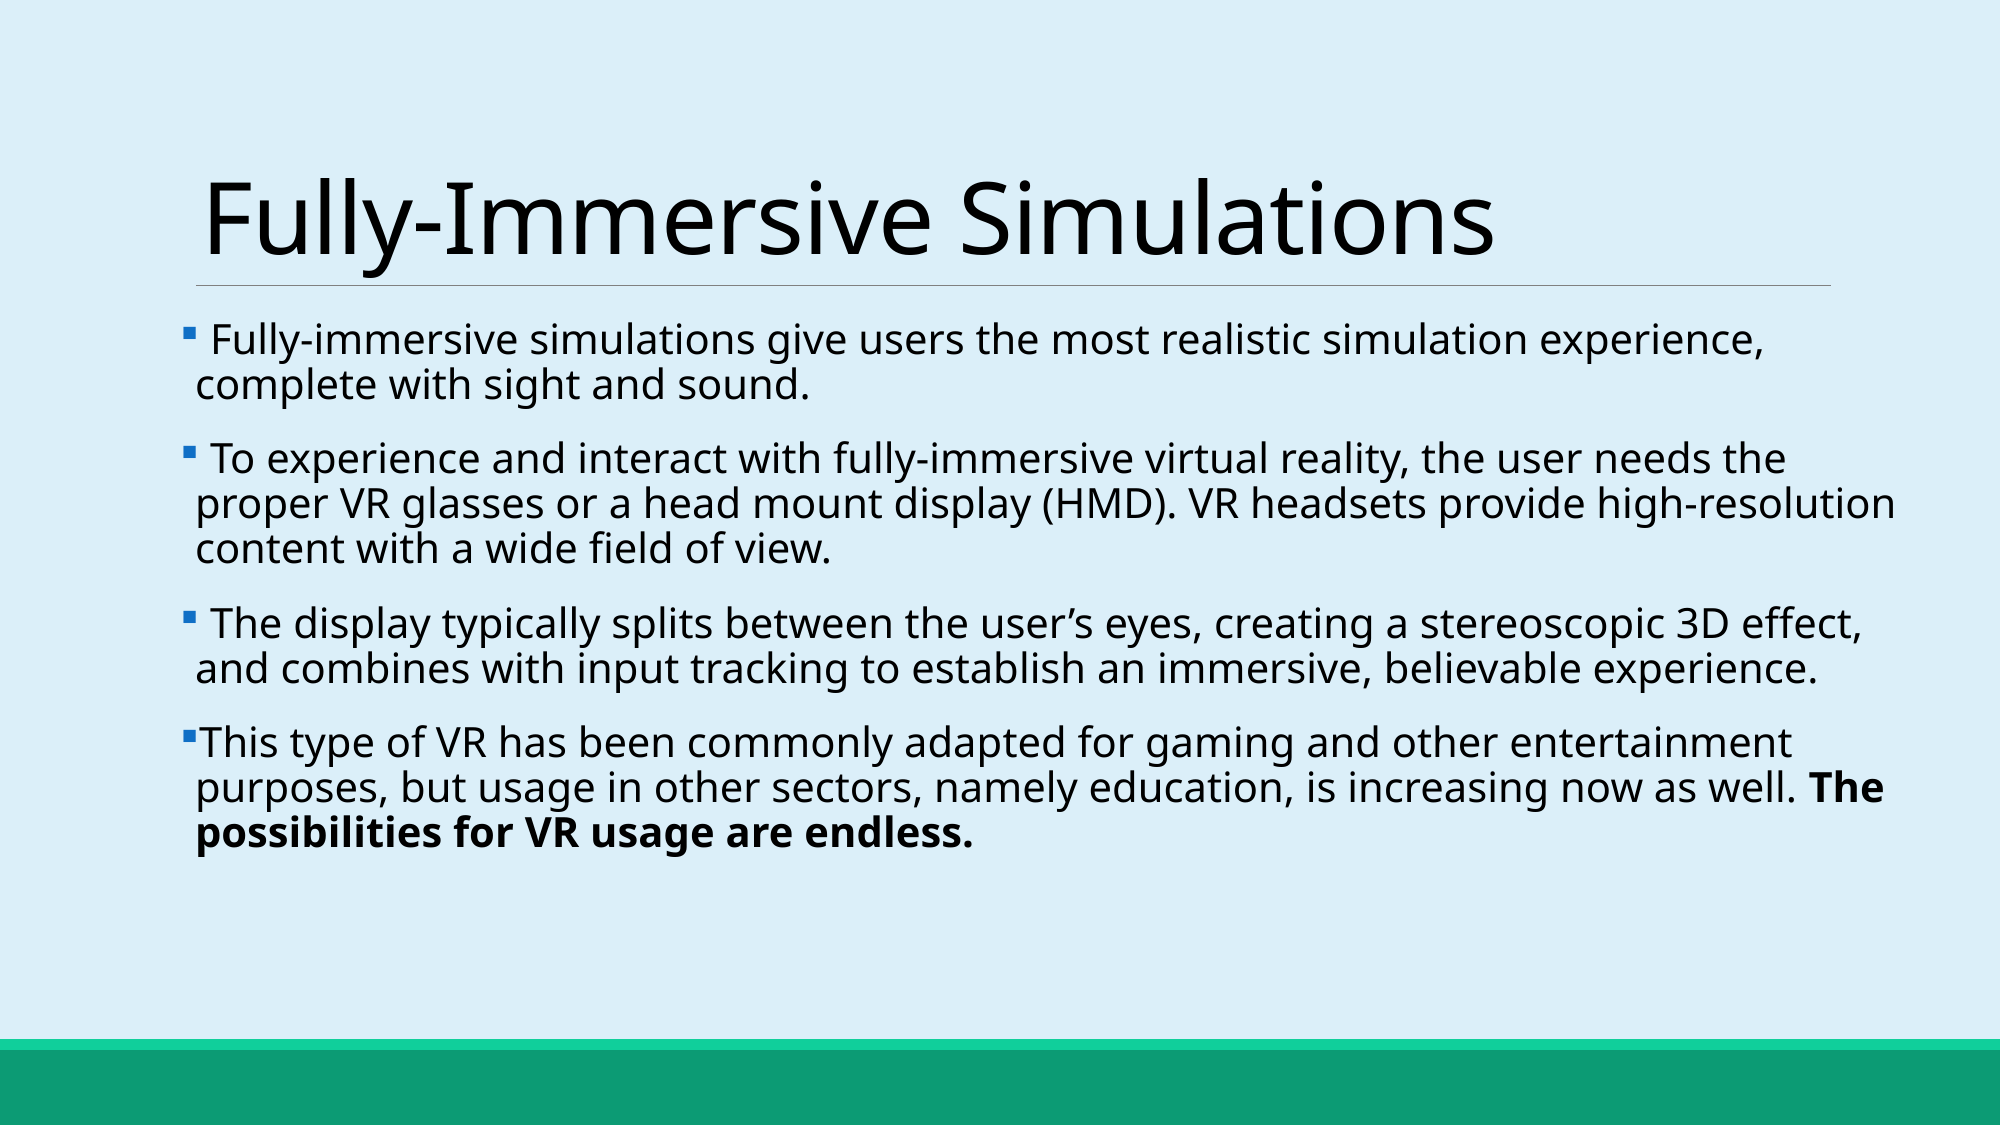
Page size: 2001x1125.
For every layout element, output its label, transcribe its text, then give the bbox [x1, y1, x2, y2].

list Fully-immersive simulations give users the most realistic simulation experience, complete with sight and sound. To experience and interact with fully-immersive virtual reality, the user needs the proper VR glasses or a head mount display (HMD). VR headsets provide high-resolution content with a wide field of view. The display typically splits between the user’s eyes, creating a stereoscopic 3D effect, and combines with input tracking to establish an immersive, believable experience. This type of VR has been commonly adapted for gaming and other entertainment purposes, but usage in other sectors, namely education, is increasing now as well. The possibilities for VR usage are endless. [180, 311, 1912, 983]
title Fully-Immersive Simulations [186, 44, 1837, 283]
